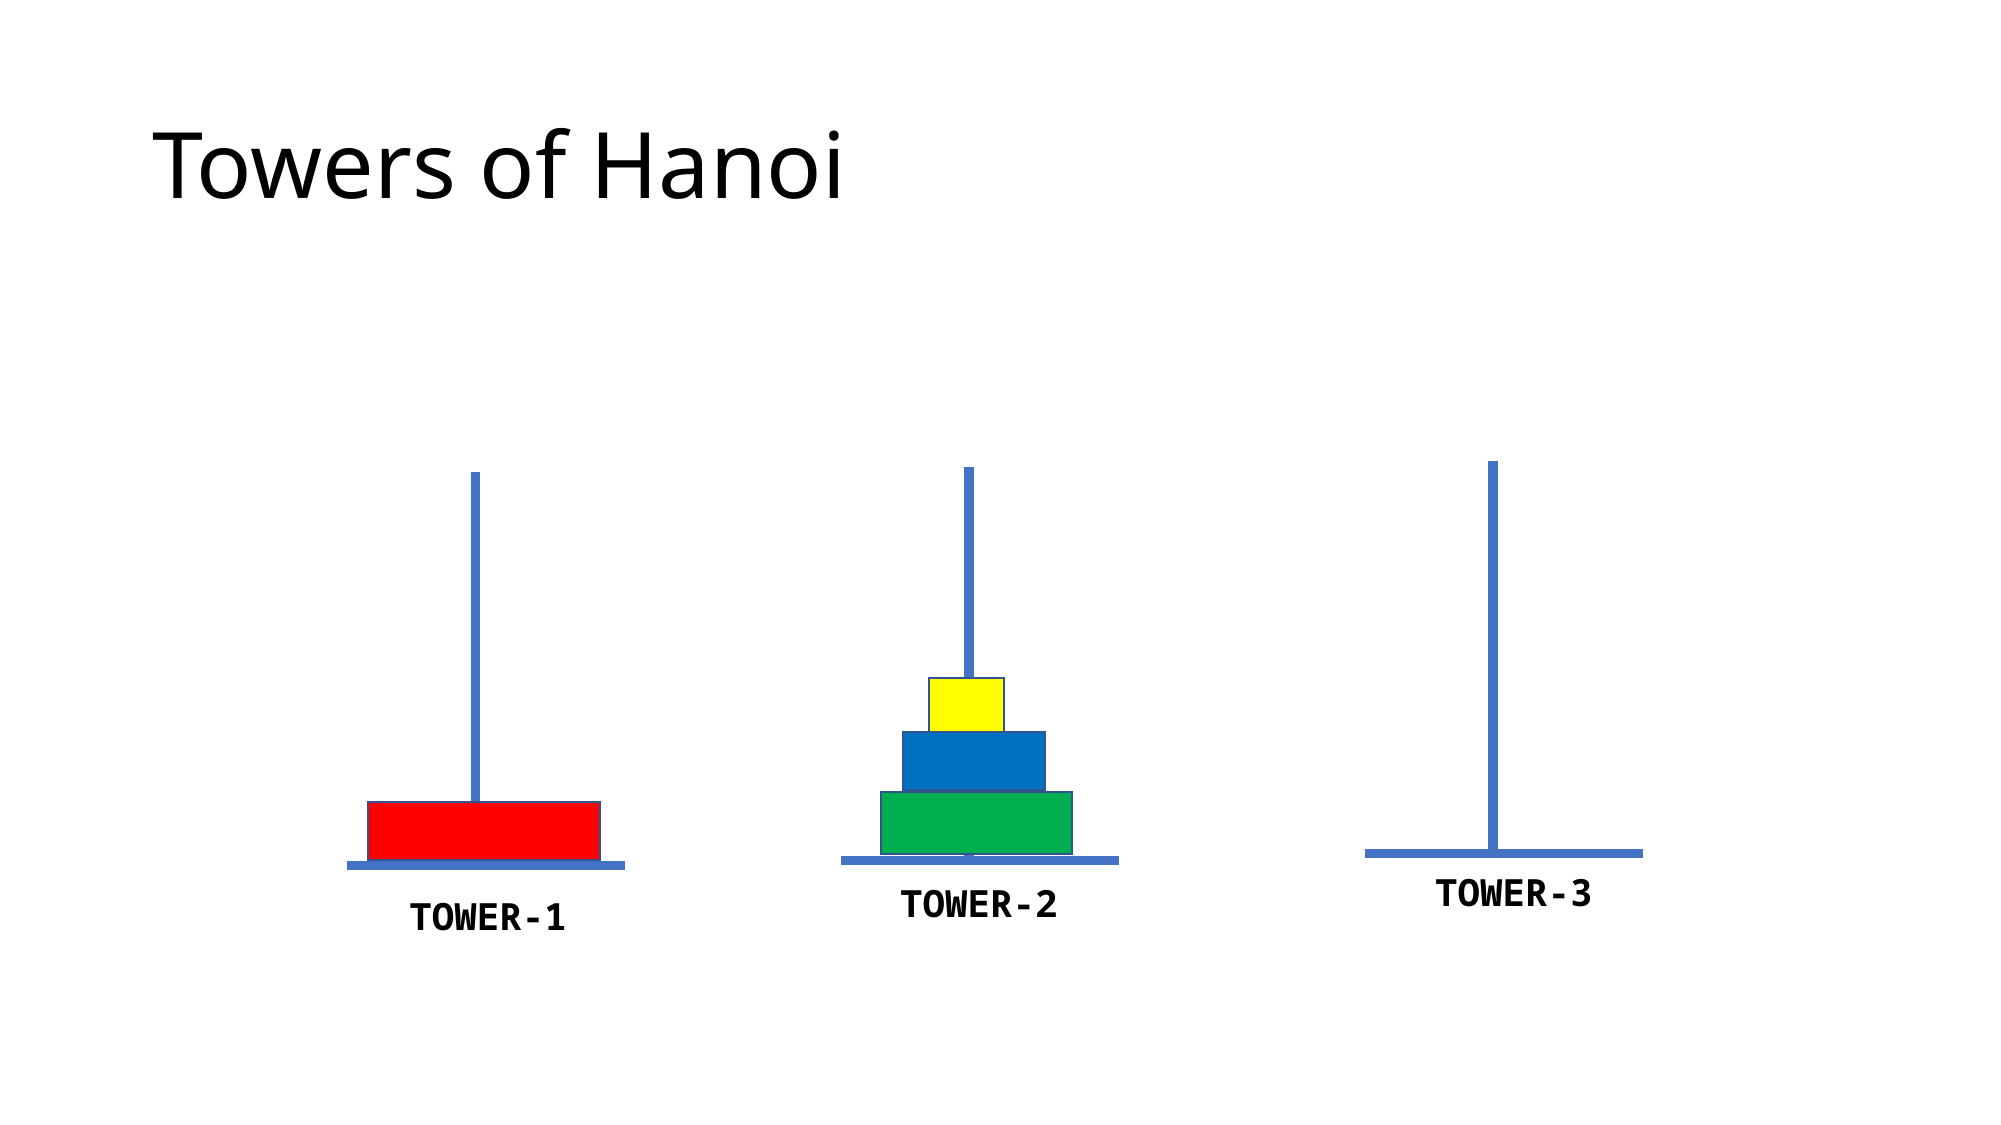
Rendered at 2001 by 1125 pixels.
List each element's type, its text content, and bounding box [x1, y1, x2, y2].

text_box [970, 791, 1073, 855]
text_box TOWER-2 [885, 872, 1079, 933]
text_box [928, 677, 969, 733]
text_box [970, 677, 1005, 733]
text_box TOWER-3 [1420, 861, 1614, 922]
text_box [880, 791, 969, 855]
text_box [970, 731, 1046, 791]
text_box [476, 801, 601, 861]
title Towers of Hanoi [137, 59, 1863, 278]
text_box TOWER-1 [394, 885, 588, 946]
text_box [902, 731, 969, 791]
text_box [367, 801, 475, 861]
